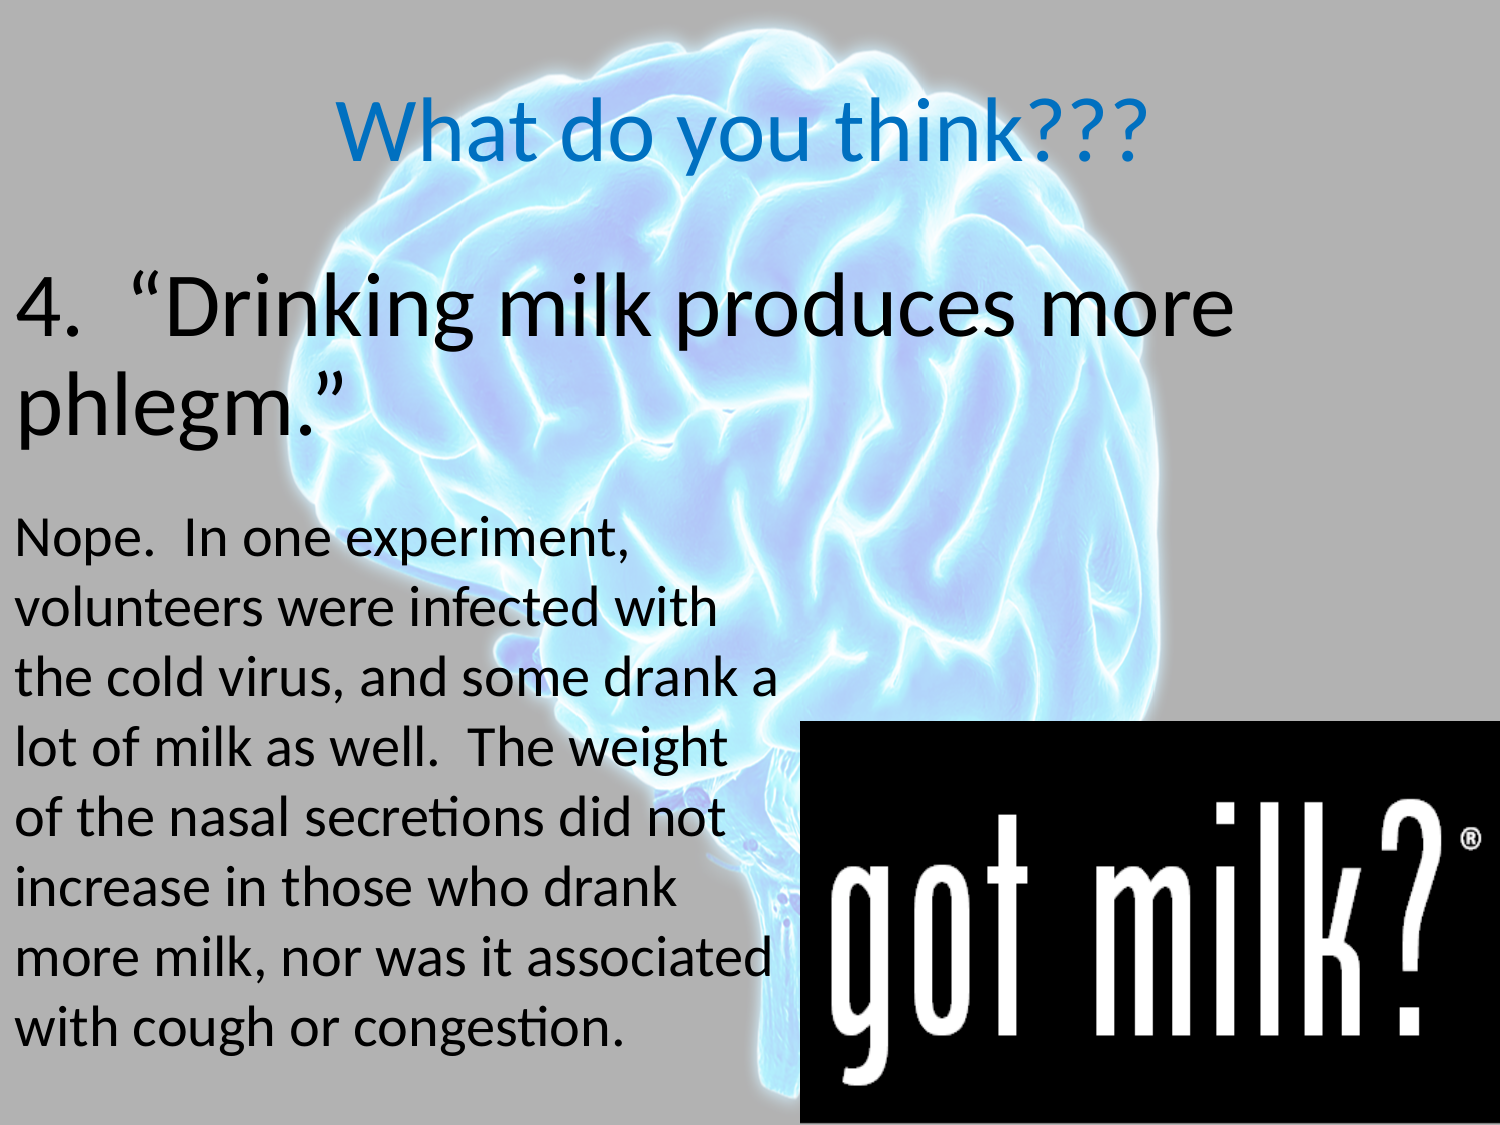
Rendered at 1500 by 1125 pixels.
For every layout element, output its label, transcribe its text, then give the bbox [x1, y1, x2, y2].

list 4. “Drinking milk produces more phlegm.” [0, 249, 1500, 524]
text_box Nope. In one experiment, volunteers were infected with the cold virus, and some drank a lot of milk as well. The weight of the nasal secretions did not increase in those who drank more milk, nor was it associated with cough or congestion. [0, 490, 800, 1066]
picture [799, 721, 1500, 1125]
title What do you think??? [0, 37, 1410, 213]
